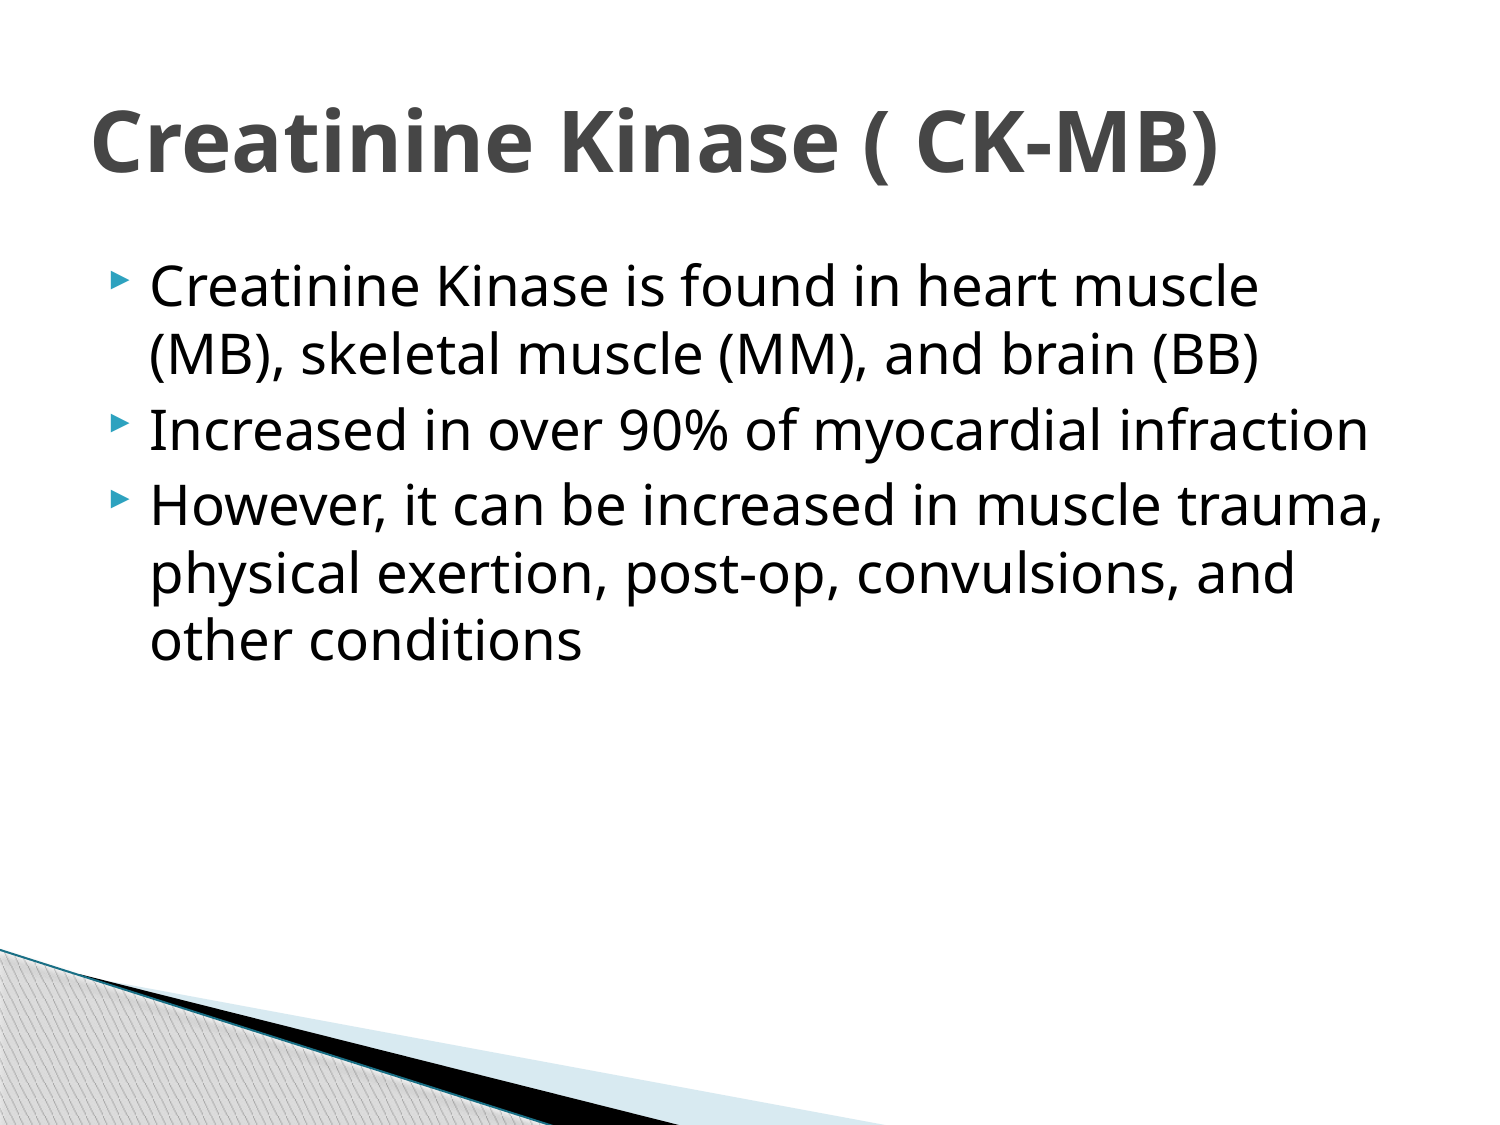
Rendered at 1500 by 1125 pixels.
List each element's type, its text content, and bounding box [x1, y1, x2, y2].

title Creatinine Kinase ( CK-MB) [75, 45, 1425, 233]
list Creatinine Kinase is found in heart muscle (MB), skeletal muscle (MM), and brain (BB) Increased in over 90% of myocardial infraction However, it can be increased in muscle trauma, physical exertion, post-op, convulsions, and other conditions [75, 243, 1425, 986]
